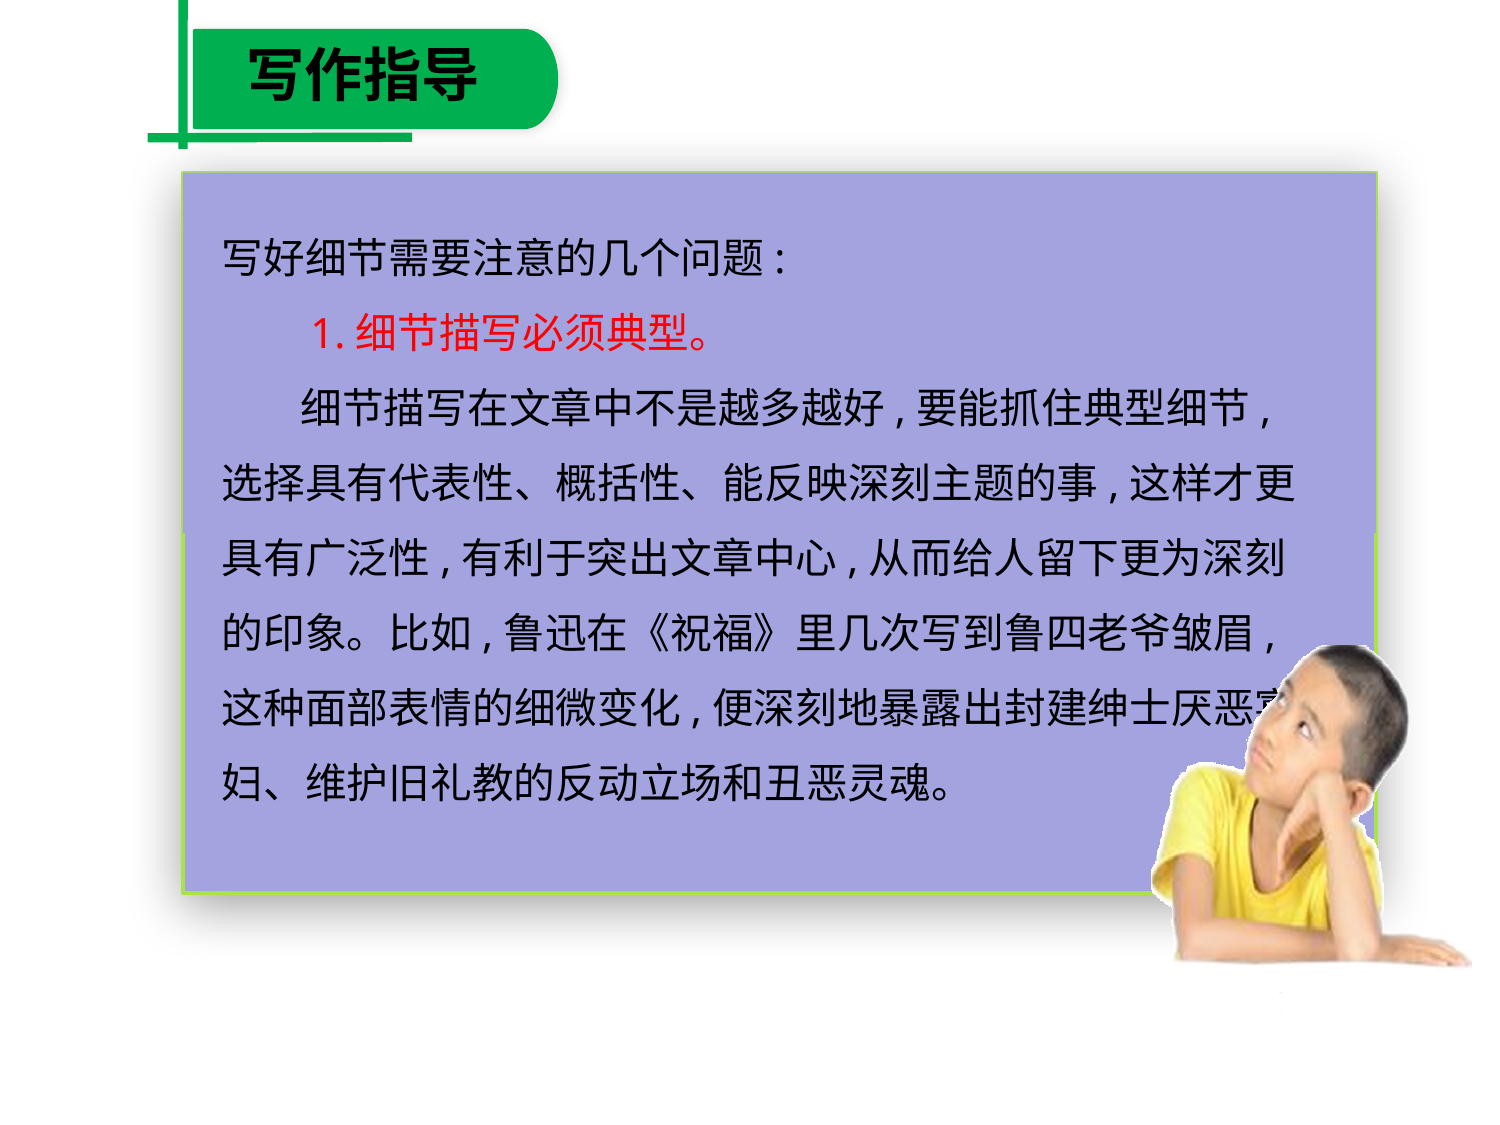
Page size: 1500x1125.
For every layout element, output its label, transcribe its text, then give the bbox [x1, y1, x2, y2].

text_box [194, 31, 557, 128]
text_box 写作指导 [231, 30, 495, 116]
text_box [182, 172, 1377, 894]
picture [1115, 621, 1472, 1125]
